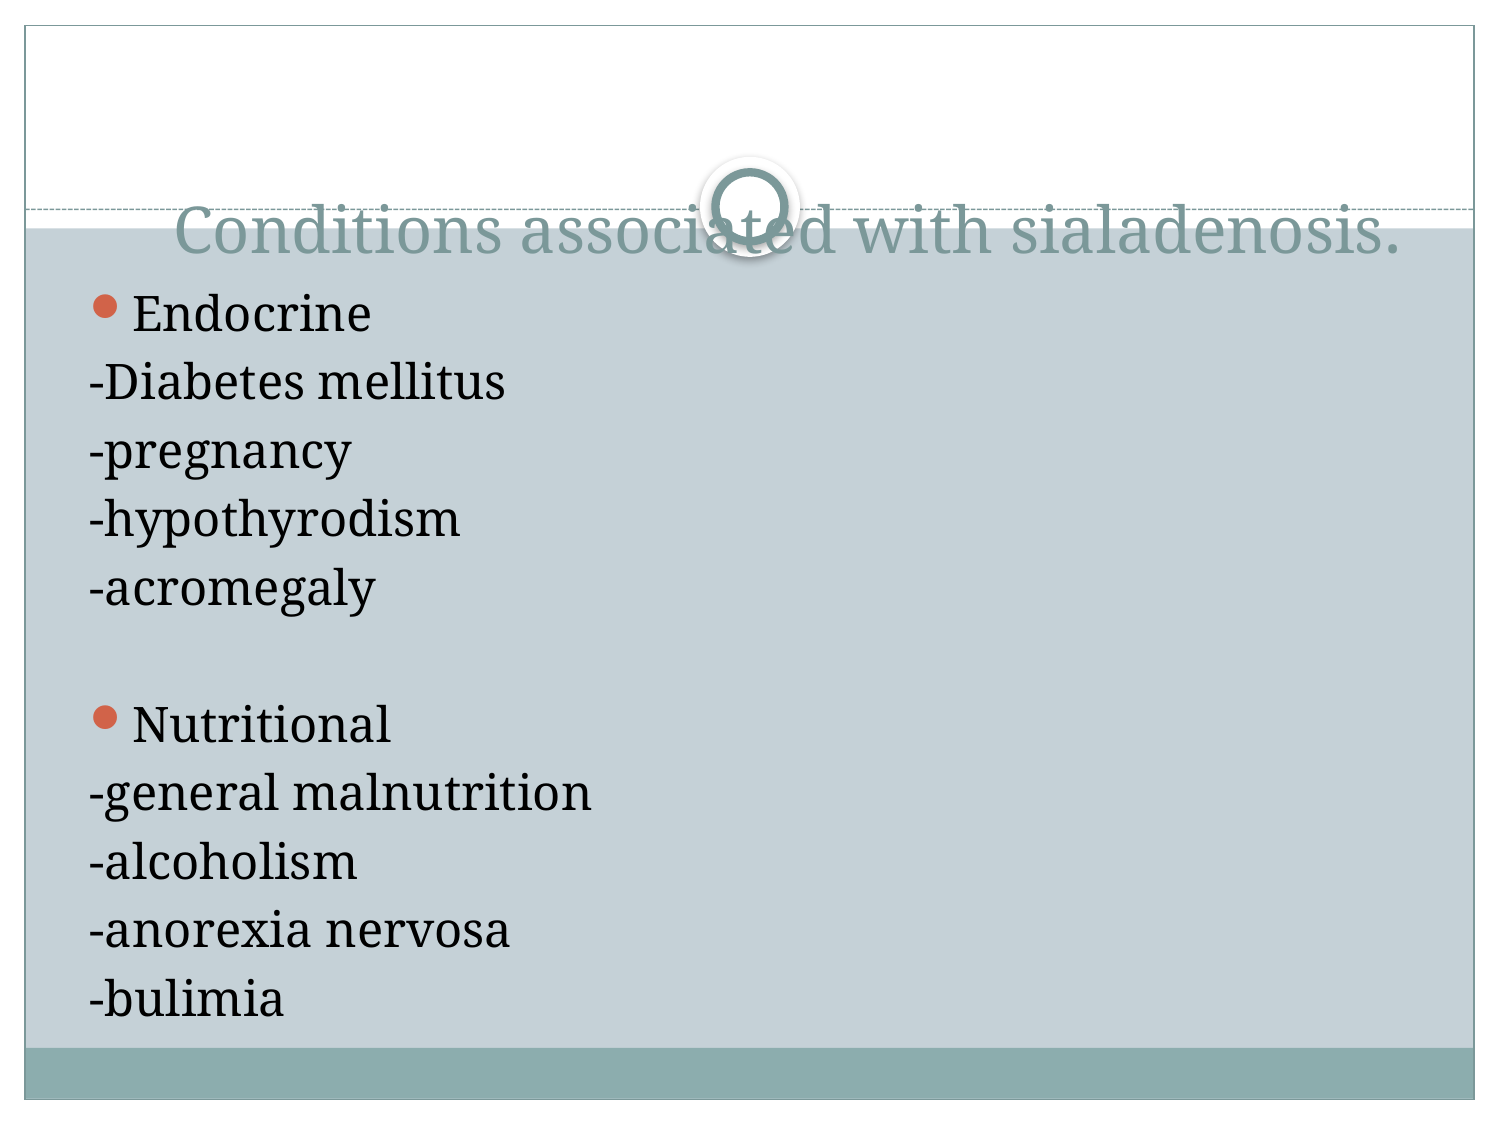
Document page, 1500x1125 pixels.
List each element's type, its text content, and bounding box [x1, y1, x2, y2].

title Conditions associated with sialadenosis. [112, 87, 1463, 275]
list Endocrine -Diabetes mellitus -pregnancy -hypothyrodism -acromegaly Nutritional -general malnutrition -alcoholism -anorexia nervosa -bulimia [75, 275, 1425, 1038]
